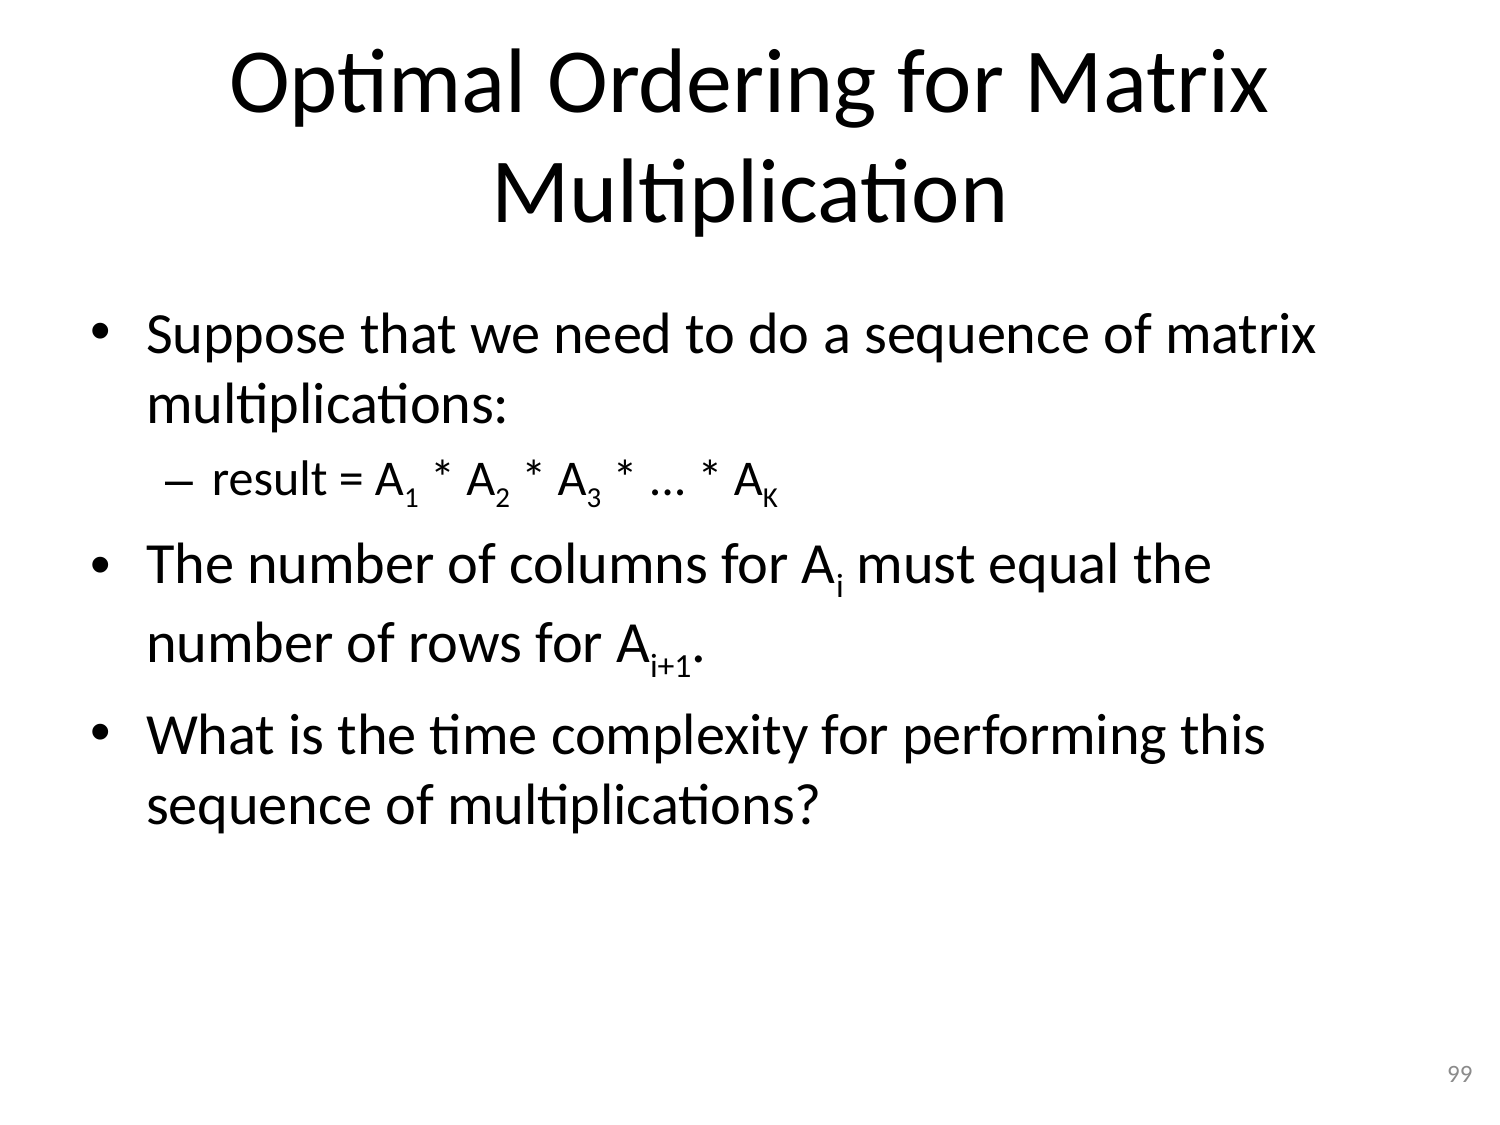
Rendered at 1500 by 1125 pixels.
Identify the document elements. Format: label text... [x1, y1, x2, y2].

list Suppose that we need to do a sequence of matrix multiplications: result = A1 * A2 * A3 * ... * AK The number of columns for Ai must equal the number of rows for Ai+1. What is the time complexity for performing this sequence of multiplications? [75, 287, 1425, 1050]
title Optimal Ordering for Matrix Multiplication [75, 37, 1425, 225]
slide_number 99 [1137, 1042, 1488, 1103]
